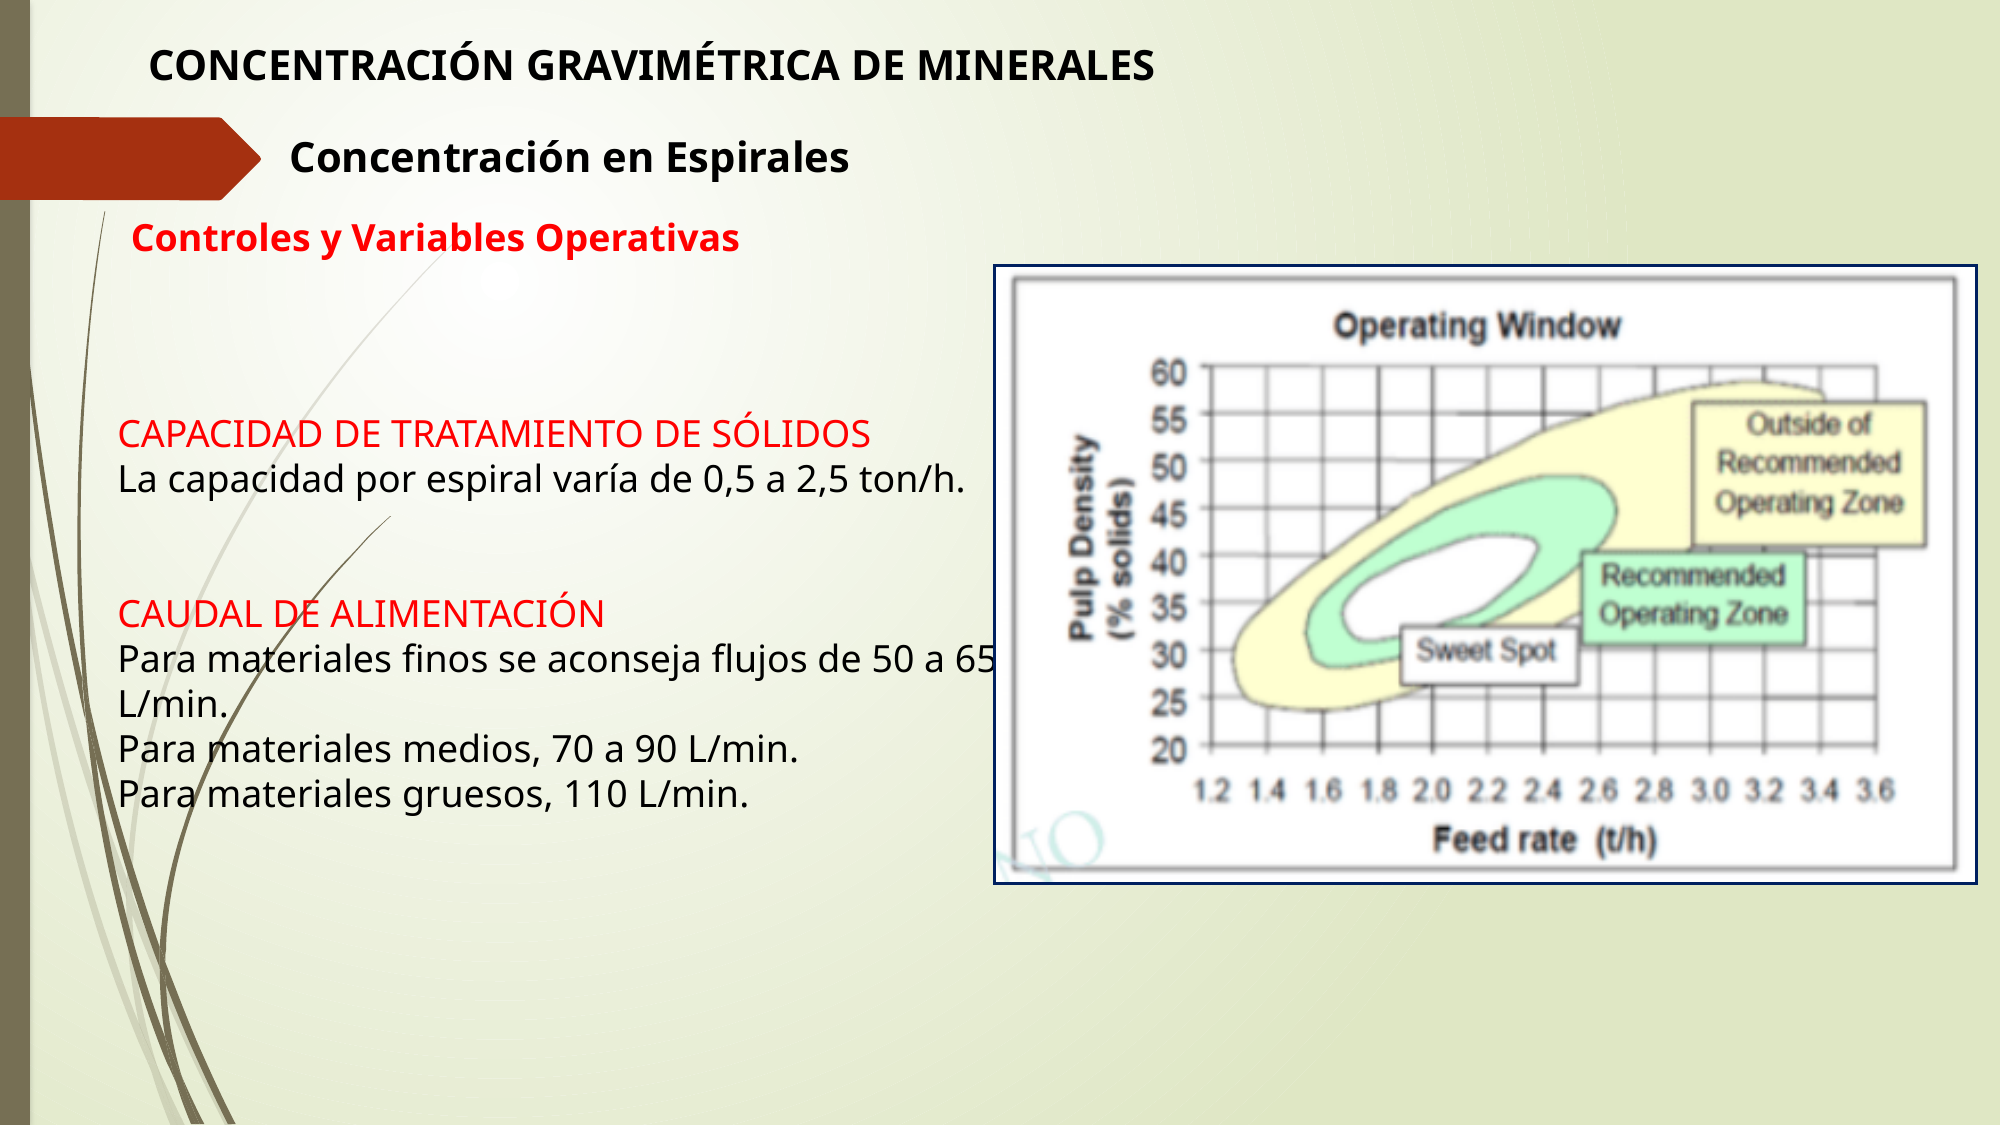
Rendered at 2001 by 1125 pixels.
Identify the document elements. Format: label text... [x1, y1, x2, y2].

picture [995, 266, 1976, 883]
text_box Concentración en Espirales [274, 123, 866, 189]
text_box CAPACIDAD DE TRATAMIENTO DE SÓLIDOS La capacidad por espiral varía de 0,5 a 2,5 ton/h. CAUDAL DE ALIMENTACIÓN Para materiales finos se aconseja flujos de 50 a 65 L/min. Para materiales medios, 70 a 90 L/min. Para materiales gruesos, 110 L/min. [102, 267, 993, 867]
text_box CONCENTRACIÓN GRAVIMÉTRICA DE MINERALES [133, 31, 1171, 96]
text_box Controles y Variables Operativas [116, 206, 756, 267]
